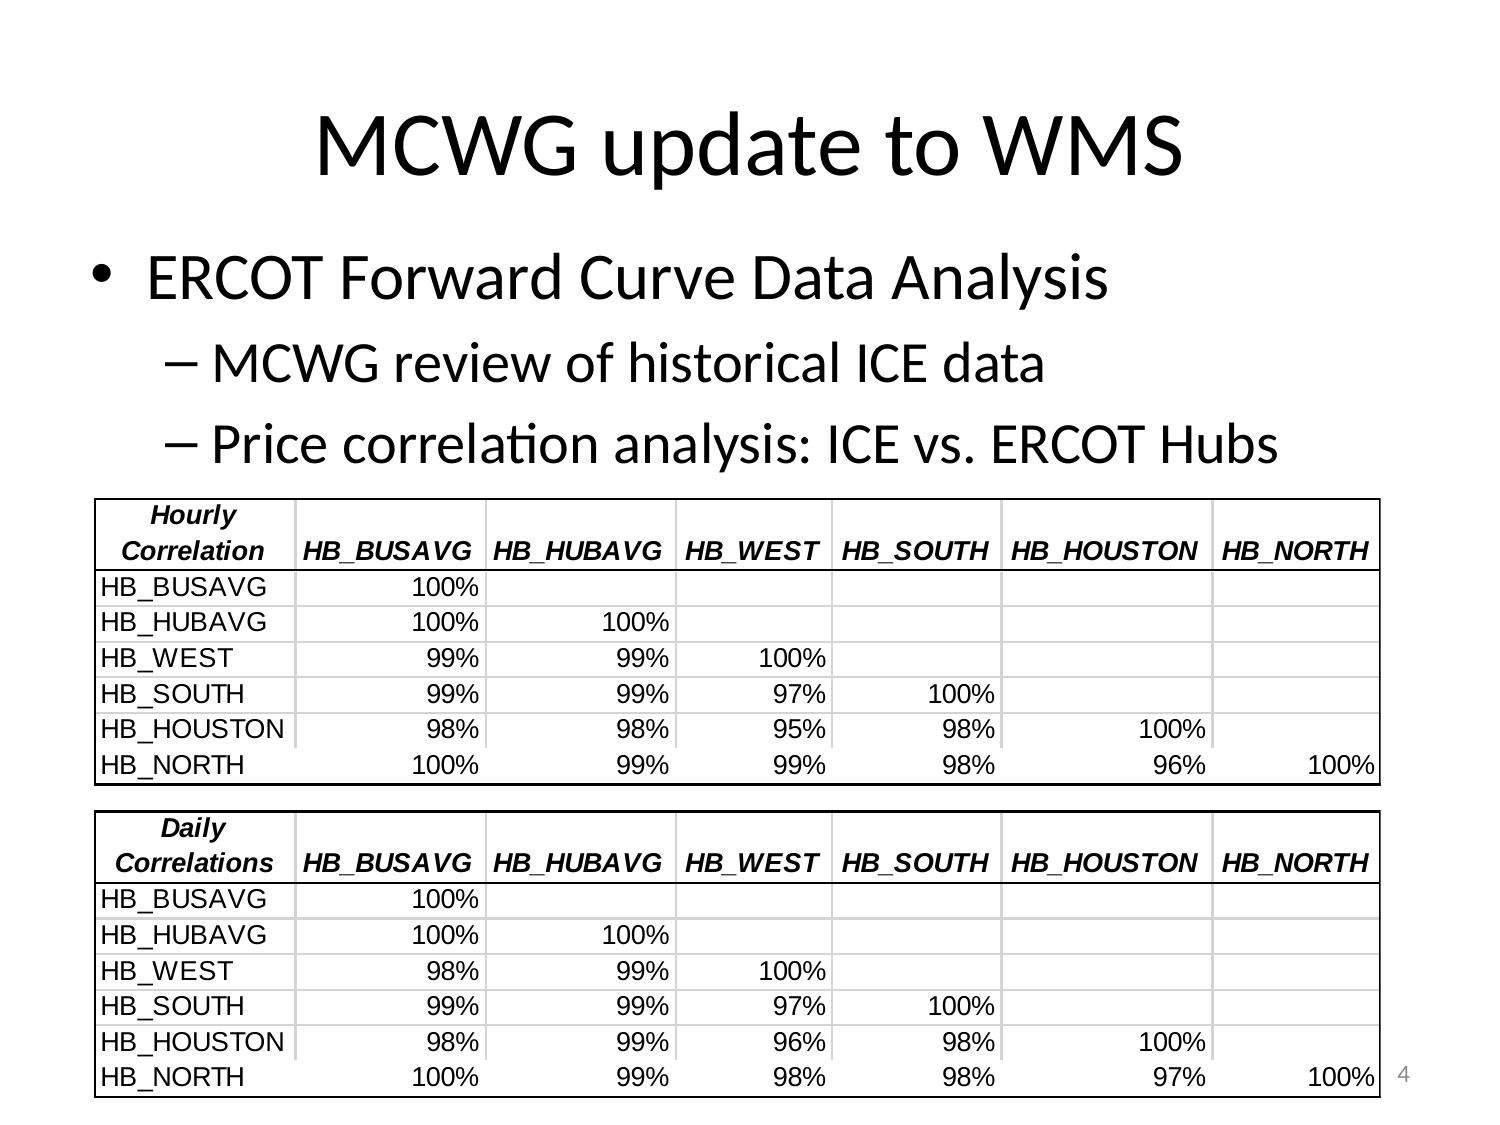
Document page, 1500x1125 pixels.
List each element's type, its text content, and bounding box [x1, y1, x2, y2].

title MCWG update to WMS [75, 45, 1425, 224]
picture [93, 497, 1384, 788]
picture [93, 810, 1384, 1101]
list ERCOT Forward Curve Data Analysis MCWG review of historical ICE data Price correlation analysis: ICE vs. ERCOT Hubs [75, 224, 1425, 1063]
slide_number 4 [1387, 1042, 1425, 1103]
